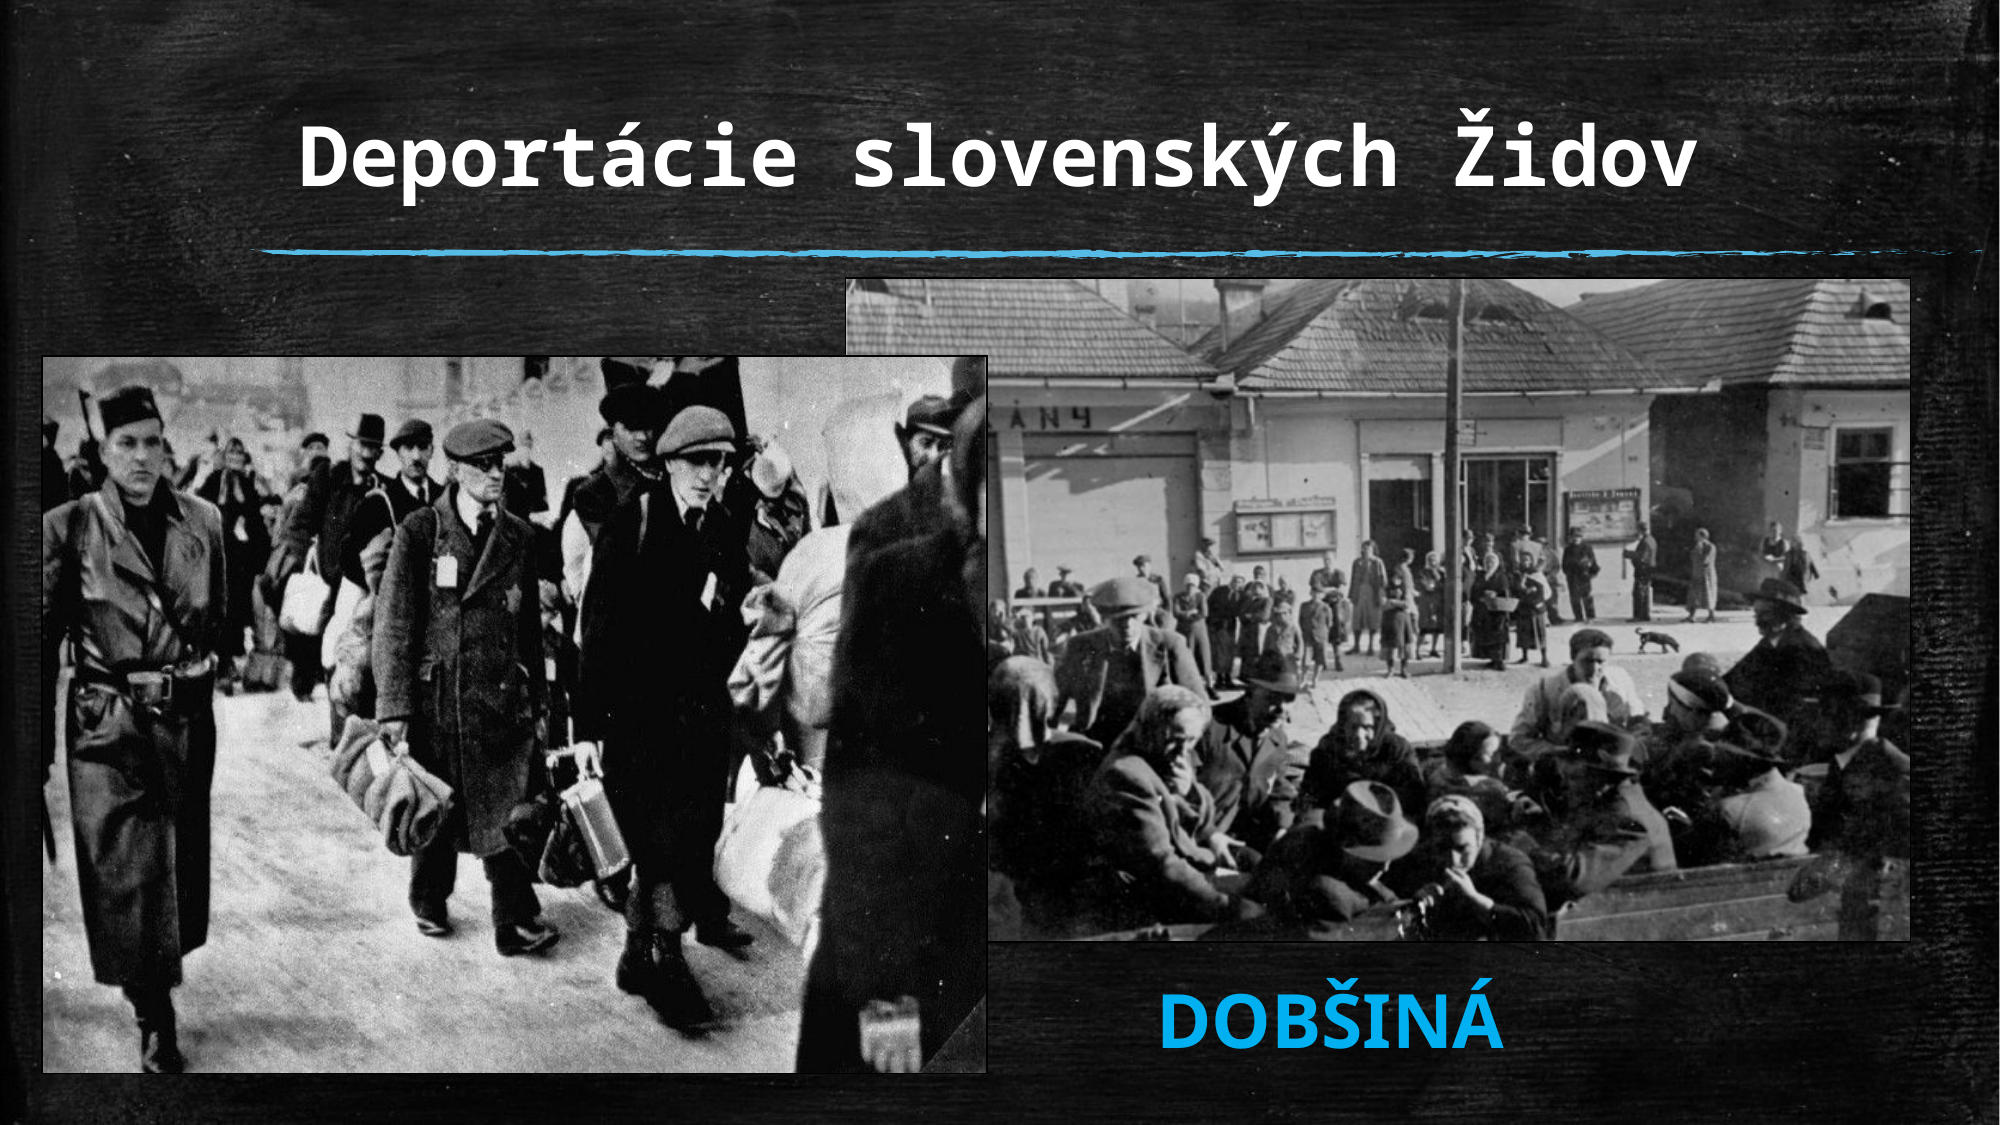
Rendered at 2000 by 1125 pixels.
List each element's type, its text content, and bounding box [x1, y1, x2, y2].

title Deportácie slovenských Židov [249, 45, 1750, 213]
text_box DOBŠINÁ [1141, 975, 1520, 1072]
picture [42, 278, 1910, 1073]
